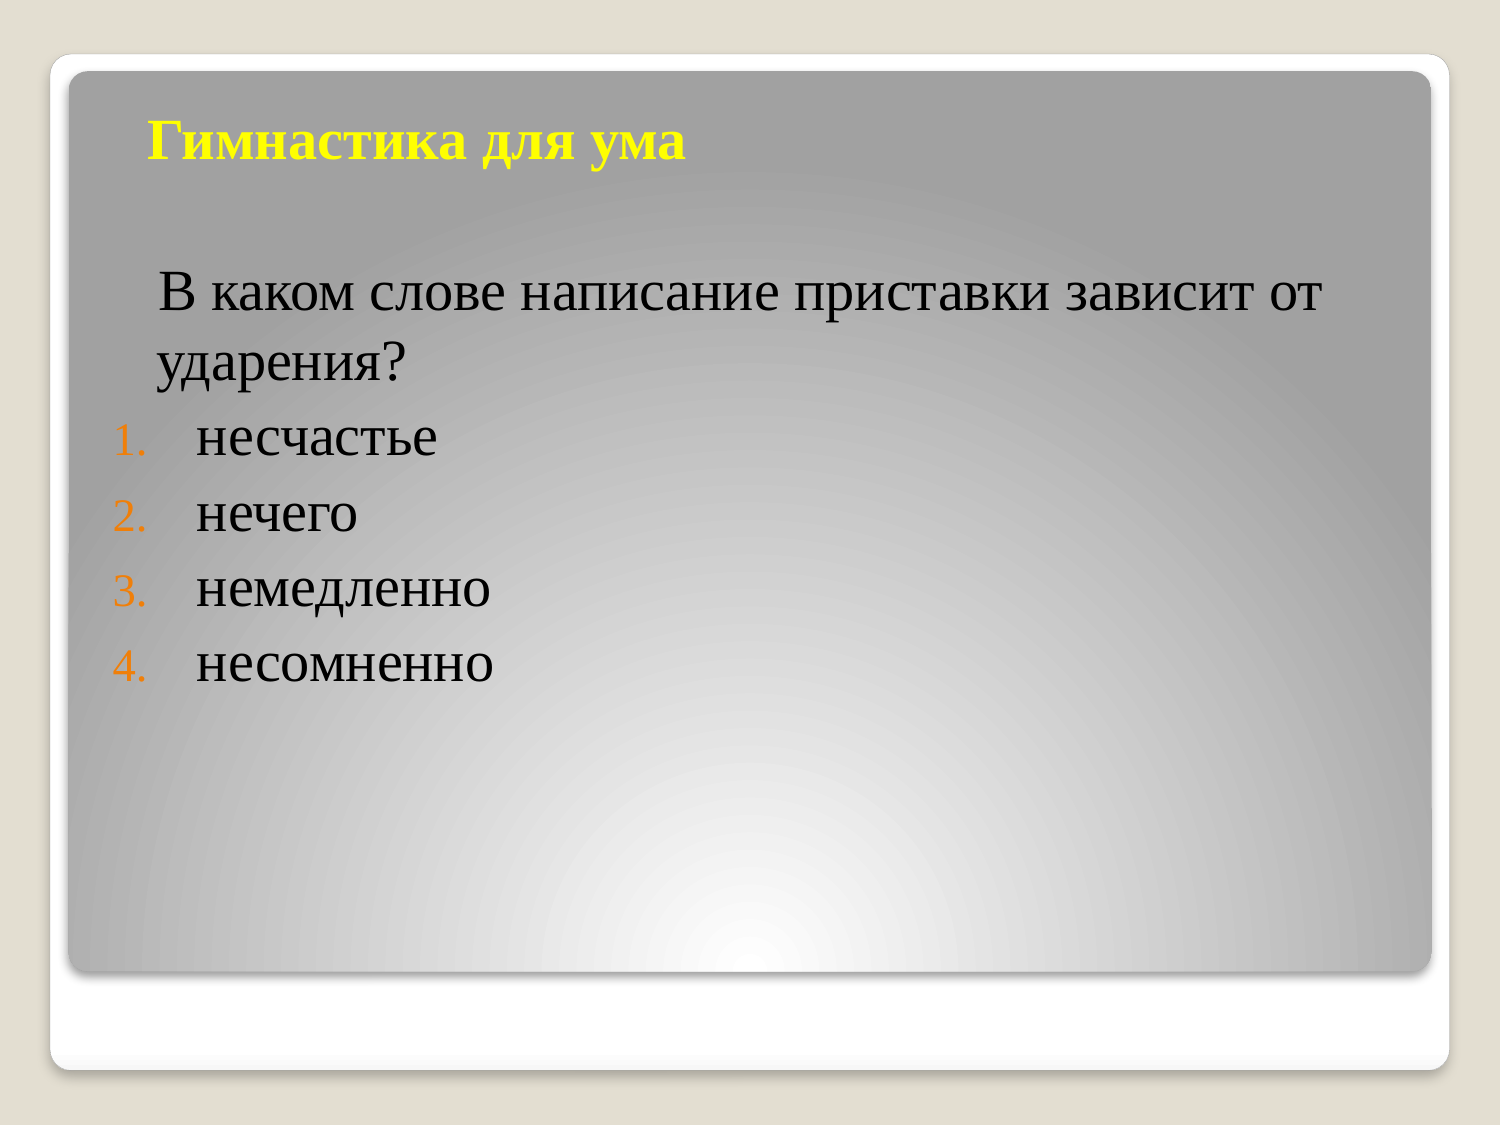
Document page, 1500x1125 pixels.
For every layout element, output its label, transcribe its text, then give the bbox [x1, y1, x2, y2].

text_box Гимнастика для ума [132, 93, 702, 179]
list В каком слове написание приставки зависит от ударения? несчастье нечего немедленно несомненно [82, 86, 1425, 774]
